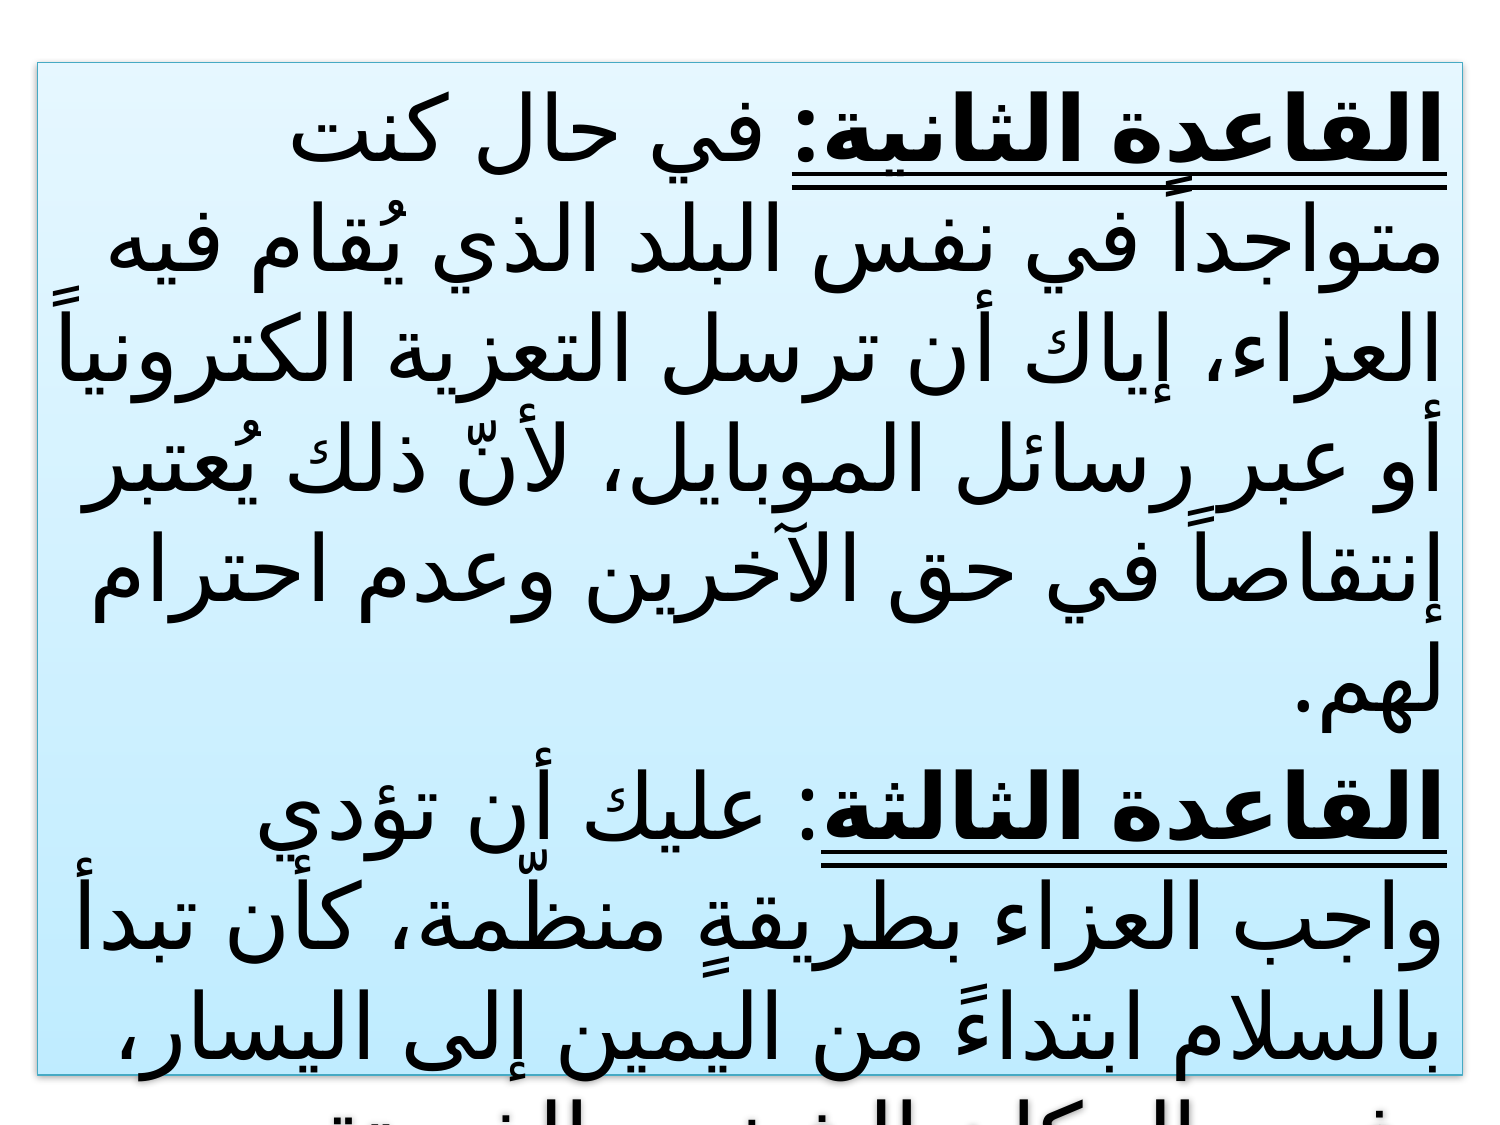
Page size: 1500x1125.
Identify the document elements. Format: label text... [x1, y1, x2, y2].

list القاعدة الثانية: في حال كنت متواجداً في نفس البلد الذي يُقام فيه العزاء، إياك أن ترسل التعزية الكترونياً أو عبر رسائل الموبايل، لأنّ ذلك يُعتبر إنتقاصاً في حق الآخرين وعدم احترام لهم. القاعدة الثالثة: عليك أن تؤدي واجب العزاء بطريقةٍ منظّمة، كأن تبدأ بالسلام ابتداءً من اليمين إلى اليسار، وفي حال كان الشخص الذي تقوم بتعزيتهِ مقرباً منك عليك أن تعانقه. [37, 62, 1463, 1076]
